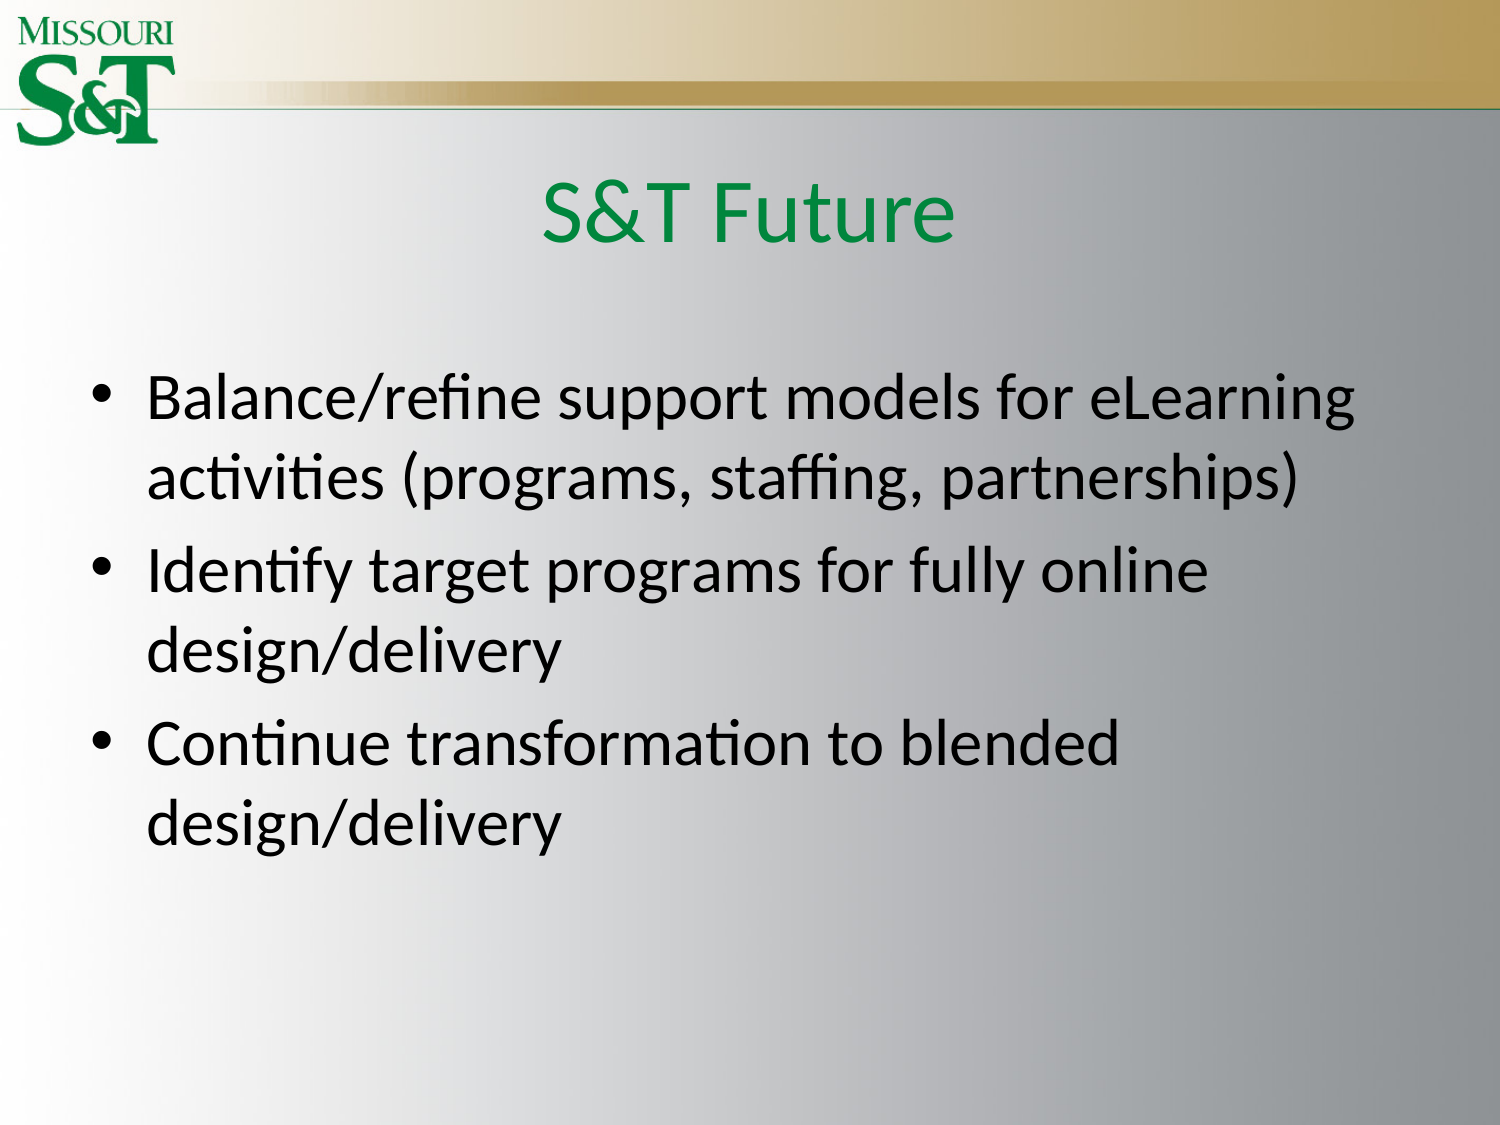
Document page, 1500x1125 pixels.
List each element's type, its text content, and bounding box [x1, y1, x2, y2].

title S&T Future [75, 112, 1425, 300]
picture [0, 0, 1500, 1125]
list Balance/refine support models for eLearning activities (programs, staffing, partnerships) Identify target programs for fully online design/delivery Continue transformation to blended design/delivery [75, 345, 1425, 1088]
